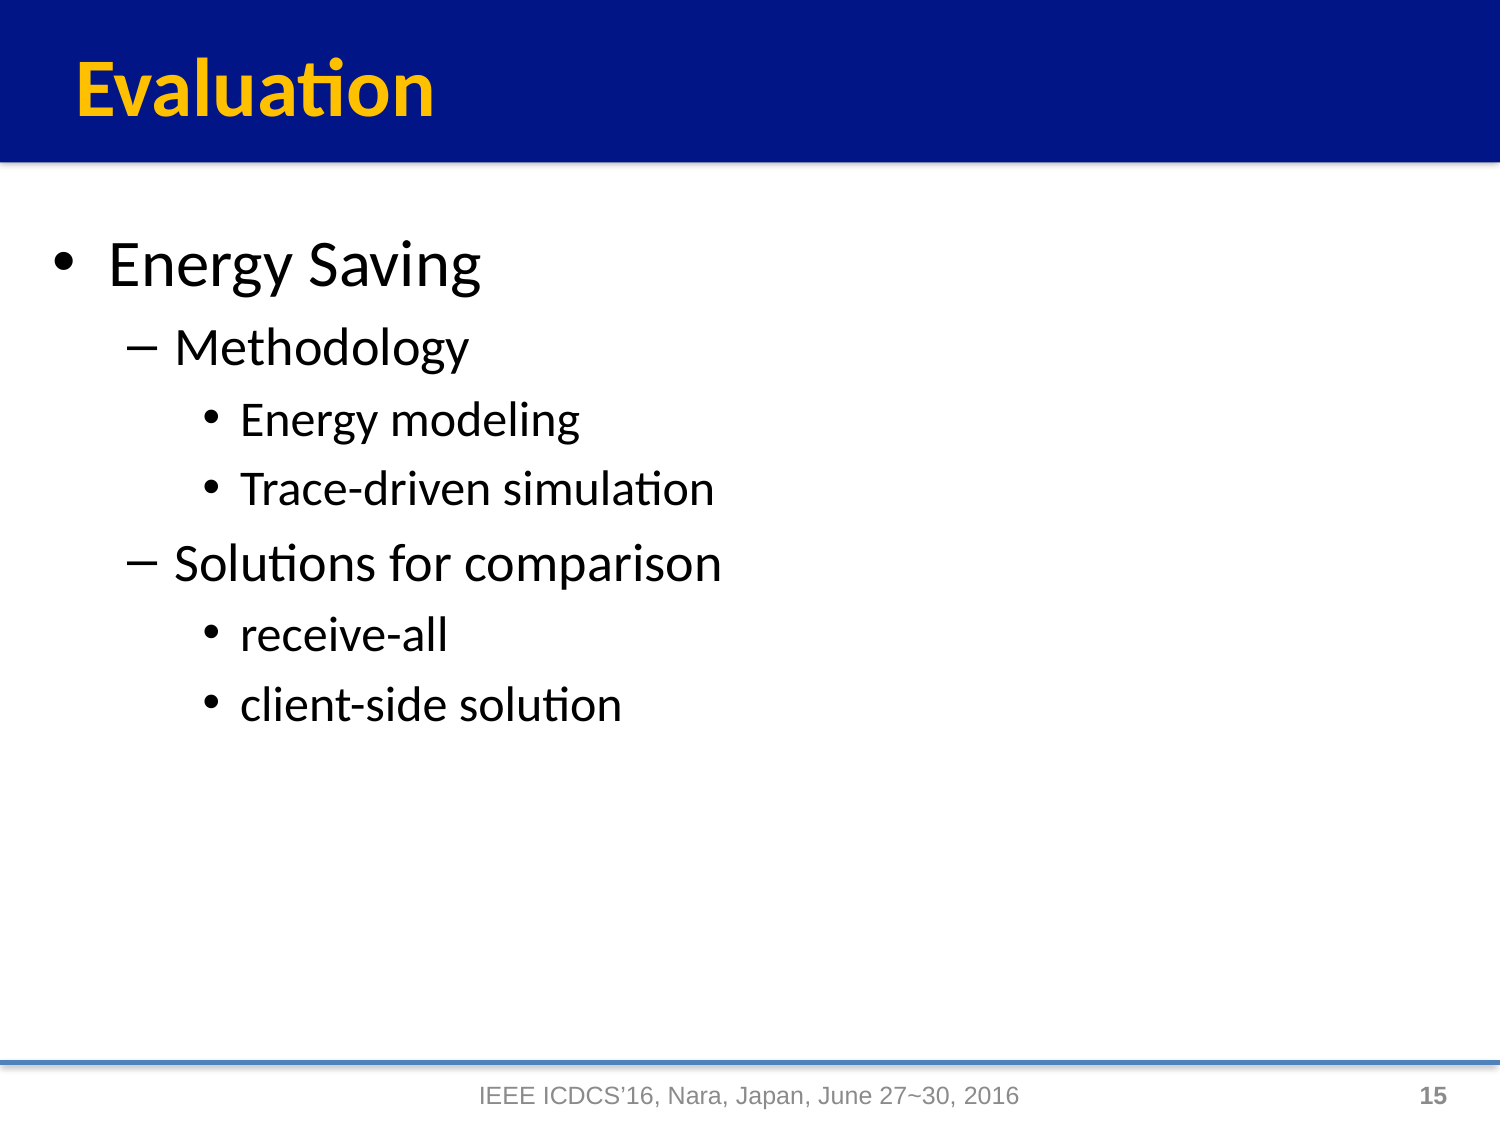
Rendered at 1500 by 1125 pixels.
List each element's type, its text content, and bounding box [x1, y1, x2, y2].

list Energy Saving Methodology Energy modeling Trace-driven simulation Solutions for comparison receive-all client-side solution [37, 212, 1463, 1005]
slide_number 15 [1112, 1065, 1463, 1125]
footer IEEE ICDCS’16, Nara, Japan, June 27~30, 2016 [437, 1065, 1063, 1125]
title Evaluation [0, 3, 1500, 163]
